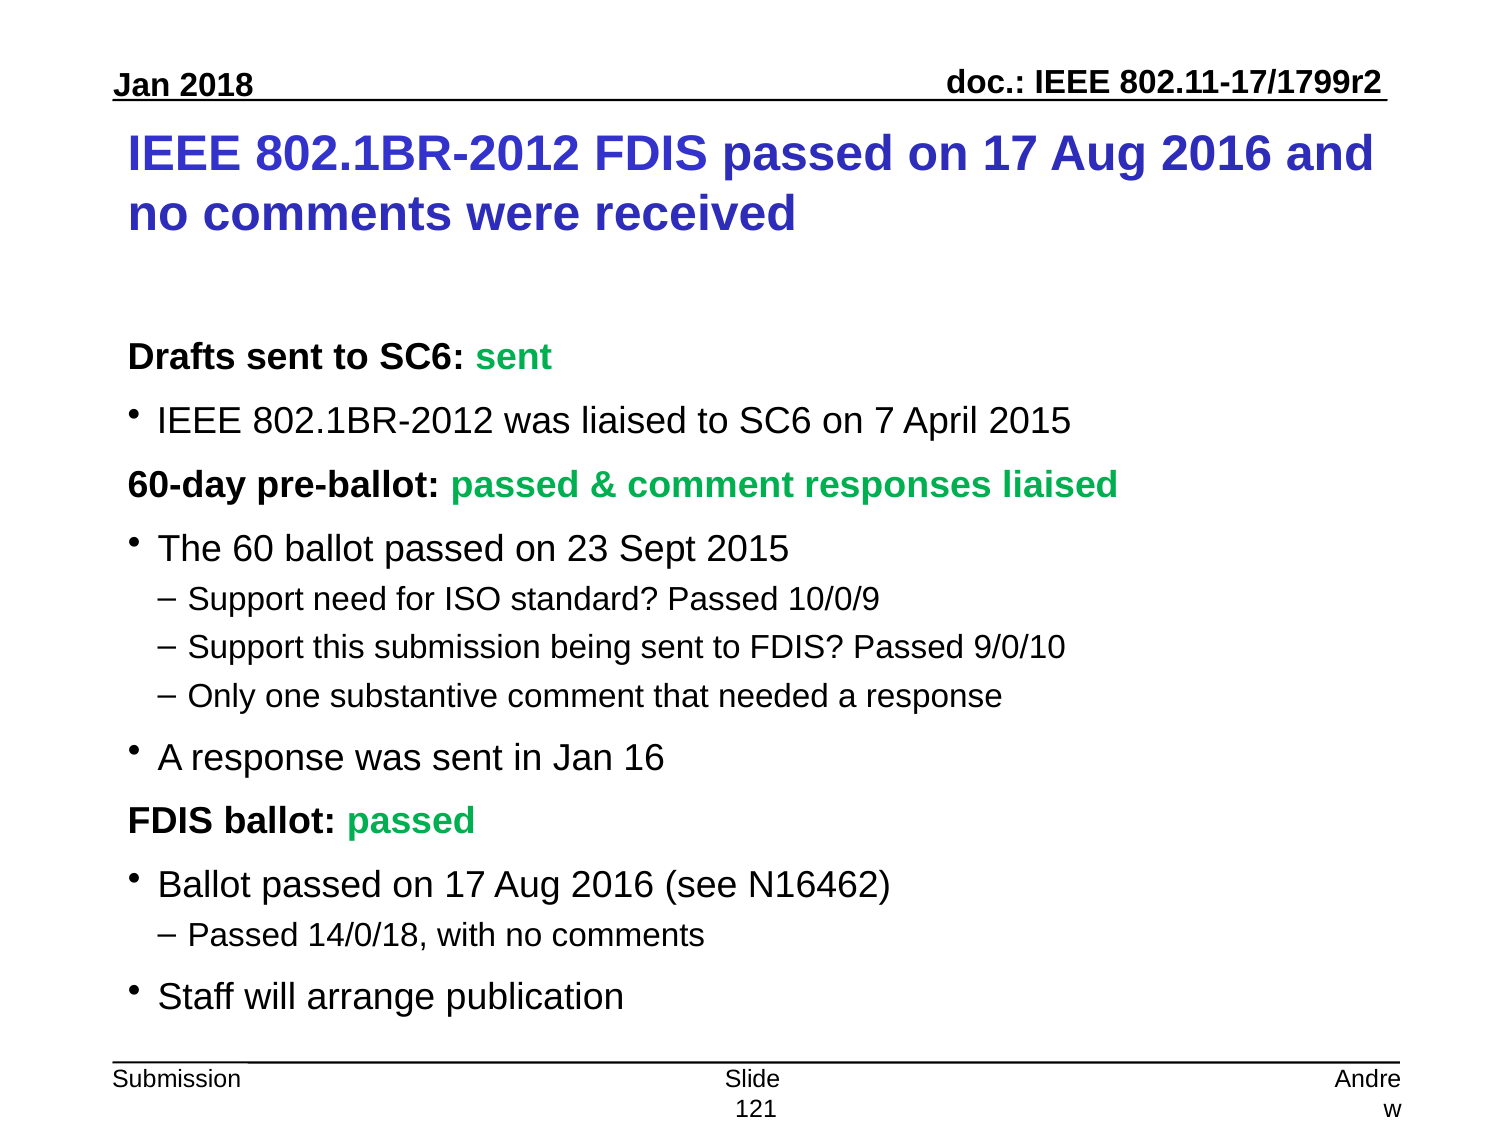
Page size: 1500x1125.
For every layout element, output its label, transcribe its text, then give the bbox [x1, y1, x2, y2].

title IEEE 802.1BR-2012 FDIS passed on 17 Aug 2016 and no comments were received [112, 112, 1425, 288]
footer Andrew Myles, Cisco [1320, 1061, 1402, 1093]
slide_number Slide 121 [709, 1061, 803, 1093]
list Drafts sent to SC6: sent IEEE 802.1BR-2012 was liaised to SC6 on 7 April 2015 60-day pre-ballot: passed & comment responses liaised The 60 ballot passed on 23 Sept 2015 Support need for ISO standard? Passed 10/0/9 Support this submission being sent to FDIS? Passed 9/0/10 Only one substantive comment that needed a response A response was sent in Jan 16 FDIS ballot: passed Ballot passed on 17 Aug 2016 (see N16462) Passed 14/0/18, with no comments Staff will arrange publication [112, 324, 1388, 1000]
